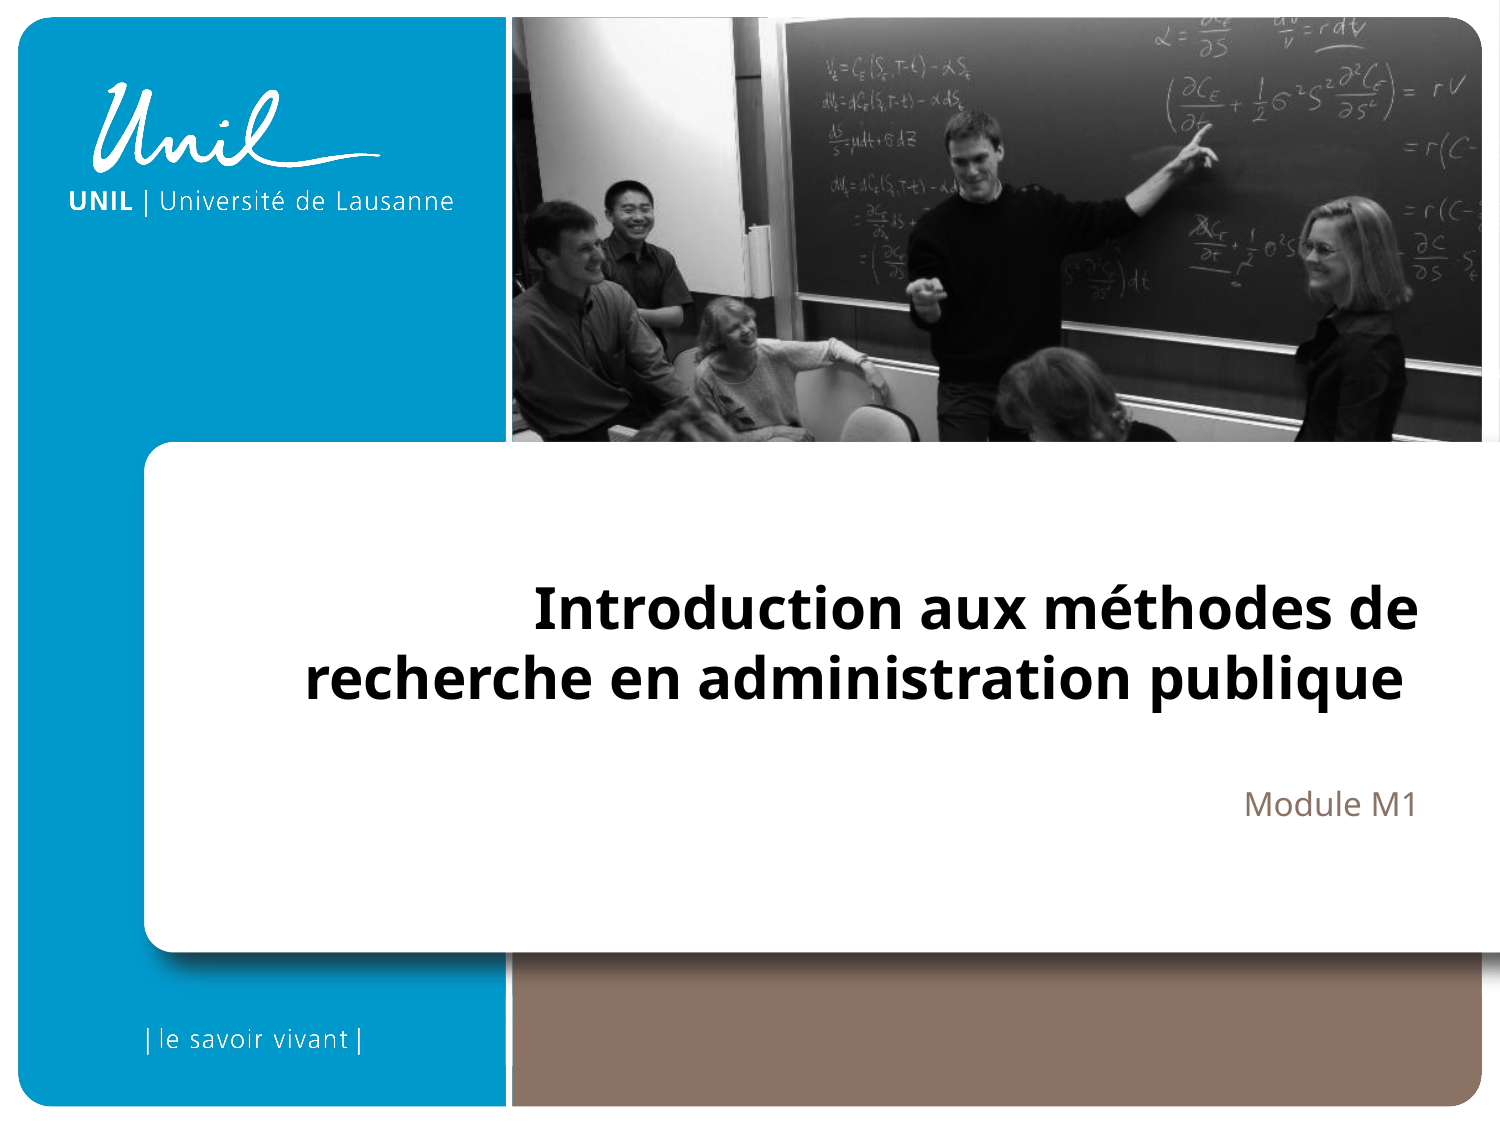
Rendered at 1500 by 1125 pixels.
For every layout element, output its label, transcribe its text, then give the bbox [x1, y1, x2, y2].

title Introduction aux méthodes de recherche en administration publique [258, 563, 1436, 717]
picture [0, 0, 1500, 1125]
subtitle Module M1 [265, 763, 1436, 901]
